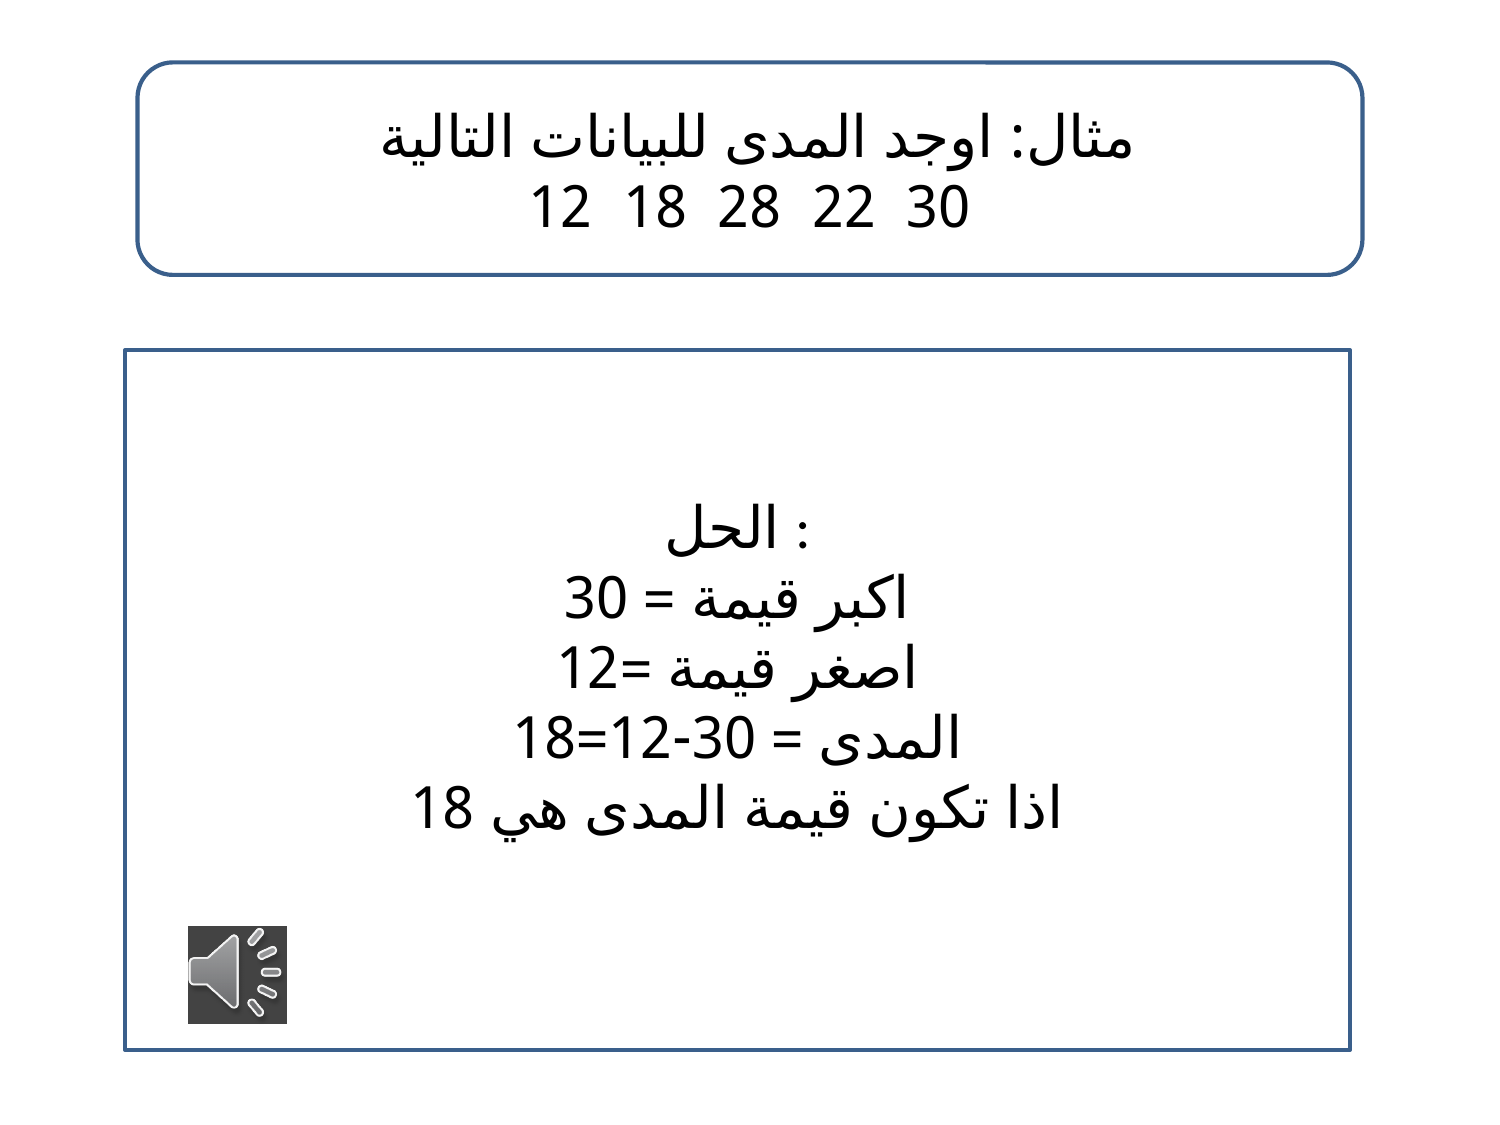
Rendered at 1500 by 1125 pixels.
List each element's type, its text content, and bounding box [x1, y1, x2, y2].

text_box الحل : اكبر قيمة = 30 اصغر قيمة =12 المدى = 30-12=18 اذا تكون قيمة المدى هي 18 [123, 348, 1352, 1052]
text_box مثال: اوجد المدى للبيانات التالية 30 22 28 18 12 [135, 60, 1365, 277]
picture [187, 924, 288, 1026]
